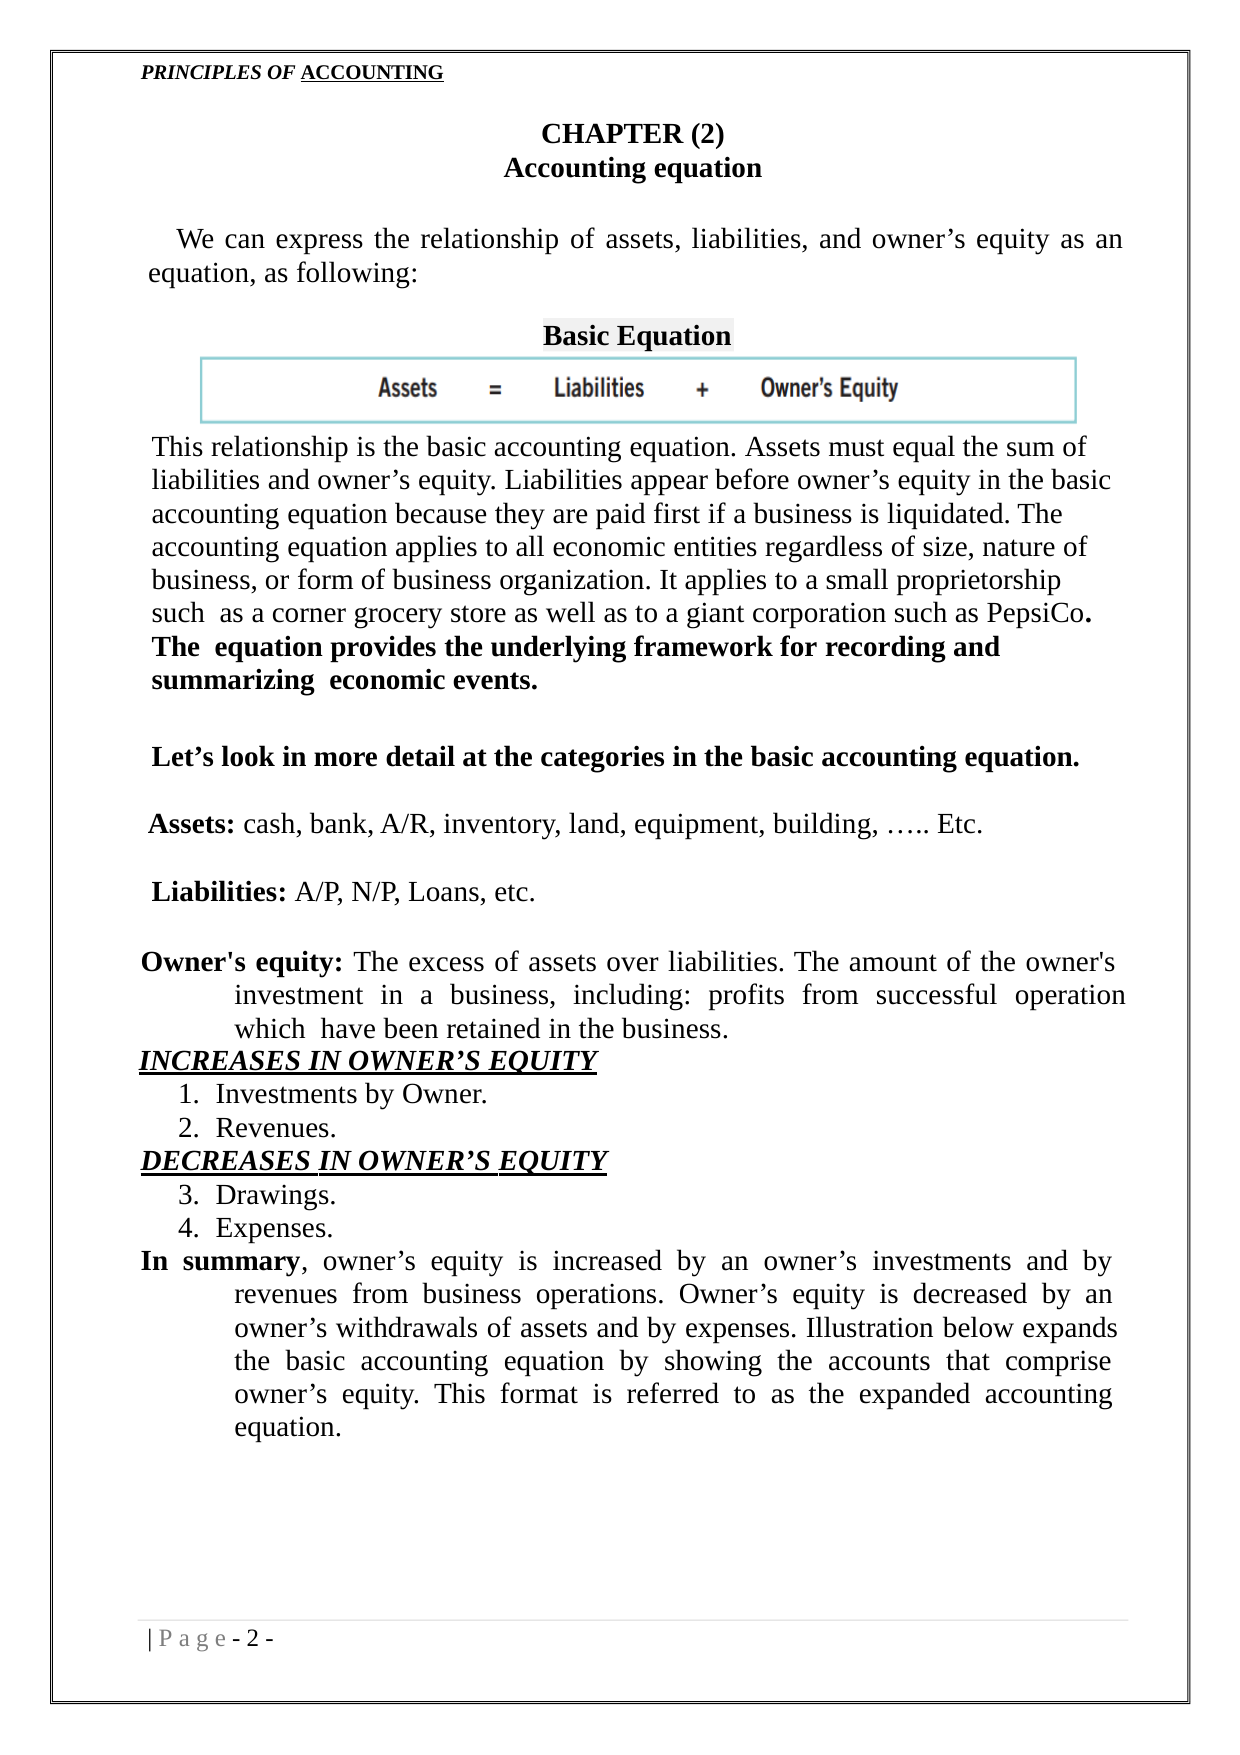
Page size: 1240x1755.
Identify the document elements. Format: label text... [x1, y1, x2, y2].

text_box PRINCIPLES OF ACCOUNTING CHAPTER (2) Accounting equation We can express the relationship of assets, liabilities, and owner’s equity as an equation, as following: [138, 56, 1127, 288]
text_box Basic Equation [543, 318, 734, 352]
slide_number | P a g e - 6 - [145, 1621, 282, 1755]
picture [199, 356, 1077, 425]
text_box [50, 49, 1191, 1705]
text_box This relationship is the basic accounting equation. Assets must equal the sum of liabilities and owner’s equity. Liabilities appear before owner’s equity in the basic accounting equation because they are paid first if a business is liquidated. The accounting equation applies to all economic entities regardless of size, nature of business, or form of business organization. It applies to a small proprietorship such as a corner grocery store as well as to a giant corporation such as PepsiCo. The equation provides the underlying framework for recording and summarizing economic events. Let’s look in more detail at the categories in the basic accounting equation. Assets: cash, bank, A/R, inventory, land, equipment, building, ….. Etc. Liabilities: A/P, N/P, Loans, etc. Owner's equity: The excess of assets over liabilities. The amount of the owner's investment in a business, including: profits from successful operation which have been retained in the business. INCREASES IN OWNER’S EQUITY Investments by Owner. Revenues. DECREASES IN OWNER’S EQUITY Drawings. Expenses. In summary, owner’s equity is increased by an owner’s investments and by revenues from business operations. Owner’s equity is decreased by an owner’s withdrawals of assets and by expenses. Illustration below expands the basic accounting equation by showing the accounts that comprise owner’s equity. This format is referred to as the expanded accounting equation. [138, 426, 1128, 1444]
